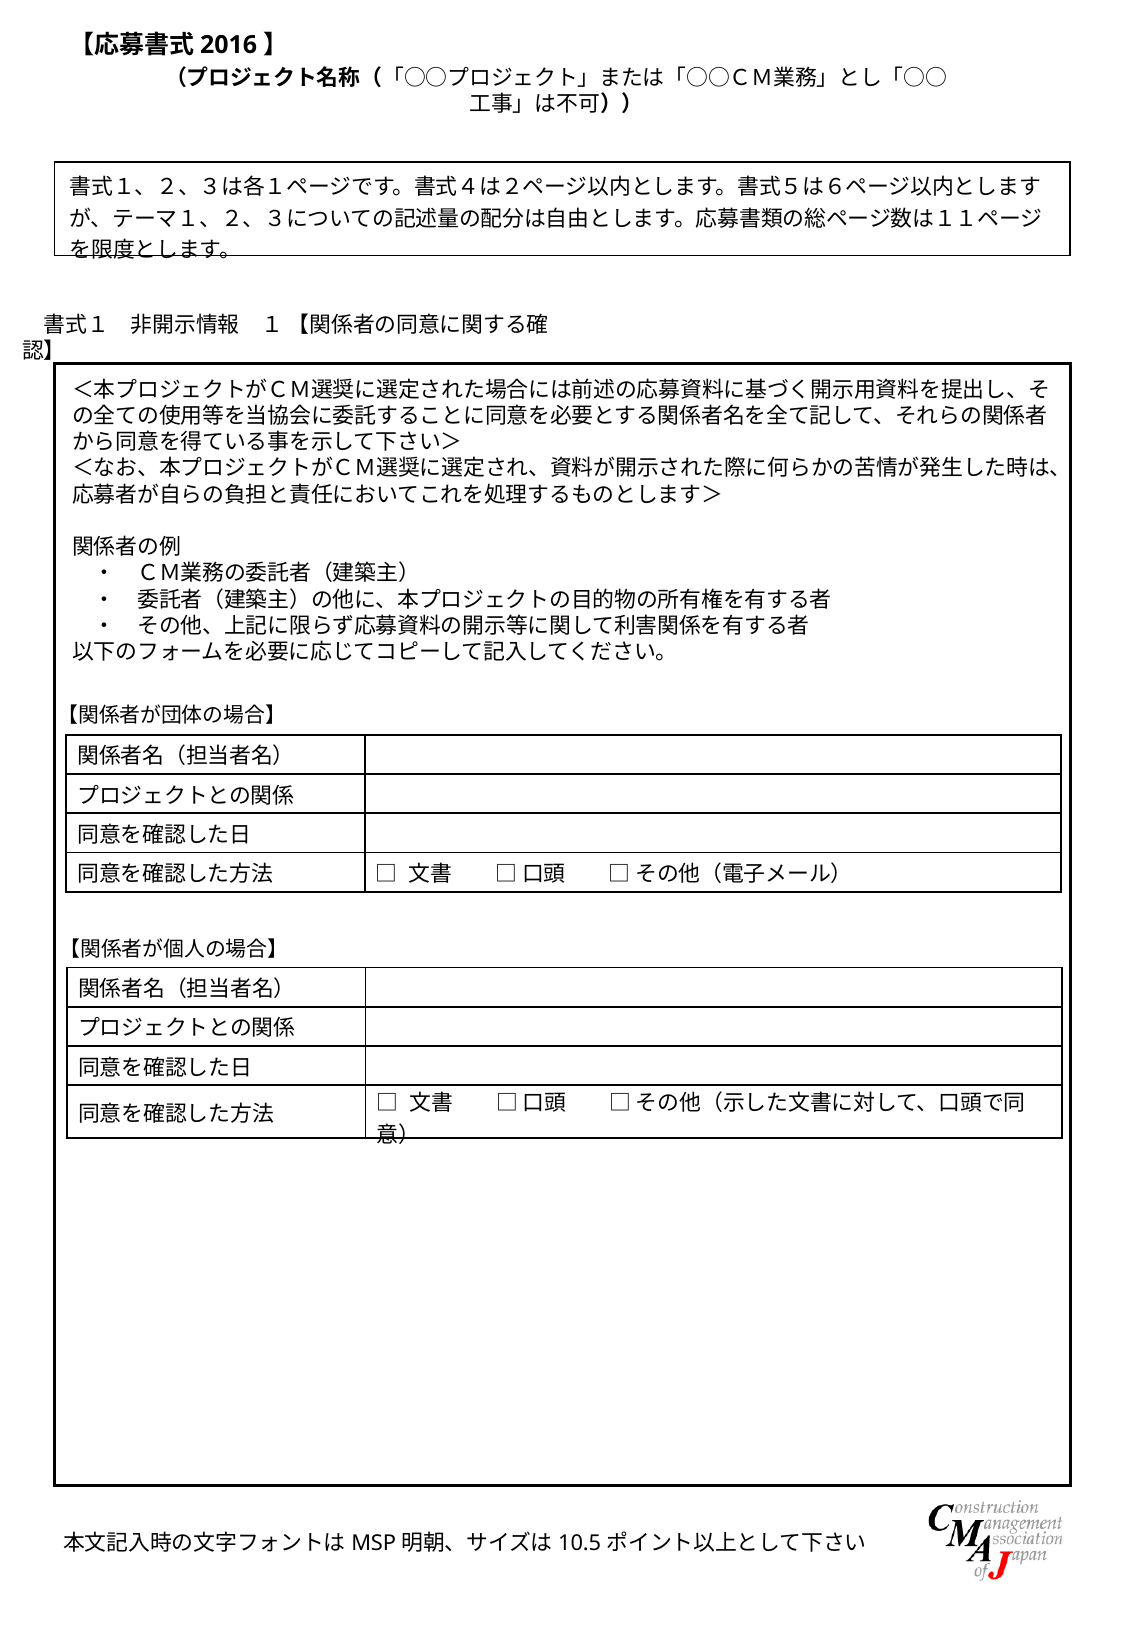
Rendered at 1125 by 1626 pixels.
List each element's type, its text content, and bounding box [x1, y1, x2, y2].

text_box 書式１ 非開示情報 １ 【関係者の同意に関する確認】 [7, 316, 586, 358]
table_header [366, 968, 1061, 1006]
table_cell 同意を確認した日 [67, 814, 364, 852]
text_box ＜本プロジェクトがＣＭ選奨に選定された場合には前述の応募資料に基づく開示用資料を提出し、その全ての使用等を当協会に委託することに同意を必要とする関係者名を全て記して、それらの関係者から同意を得ている事を示して下さい＞ ＜なお、本プロジェクトがＣＭ選奨に選定され、資料が開示された際に何らかの苦情が発生した時は、応募者が自らの負担と責任においてこれを処理するものとします＞ 関係者の例 ・ ＣＭ業務の委託者（建築主） ・ 委託者（建築主）の他に、本プロジェクトの目的物の所有権を有する者 ・ その他、上記に限らず応募資料の開示等に関して利害関係を有する者 以下のフォームを必要に応じてコピーして記入してください。 [72, 375, 1059, 691]
table_header 書式１、２、３は各１ページです。書式４は２ページ以内とします。書式５は６ページ以内としますが、テーマ１、２、３についての記述量の配分は自由とします。応募書類の総ページ数は１１ページを限度とします。 [55, 163, 1069, 255]
table_header 関係者名（担当者名） [67, 736, 364, 773]
table_cell □ 文書 □ 口頭 □ その他（示した文書に対して、口頭で同意） [366, 1086, 1061, 1137]
table_header [366, 736, 1060, 773]
text_box 【関係者が個人の場合】 [44, 928, 303, 969]
table_cell [366, 814, 1060, 852]
table_cell [366, 1008, 1061, 1045]
table_cell [366, 1047, 1061, 1084]
table_cell 同意を確認した方法 [68, 1086, 365, 1137]
table_header 関係者名（担当者名） [68, 968, 365, 1006]
table_cell 同意を確認した方法 [67, 853, 364, 891]
table_cell [366, 775, 1060, 812]
table_cell □ 文書 □ 口頭 □ その他（電子メール） [366, 853, 1060, 891]
table_cell プロジェクトとの関係 [67, 775, 364, 812]
table_cell プロジェクトとの関係 [68, 1008, 365, 1045]
text_box （プロジェクト名称（「○○プロジェクト」または「○○ＣＭ業務」とし「○○工事」は不可）） [148, 56, 965, 124]
table_header [56, 365, 1069, 1484]
text_box 【関係者が団体の場合】 [42, 694, 301, 735]
table_cell 同意を確認した日 [68, 1047, 365, 1084]
